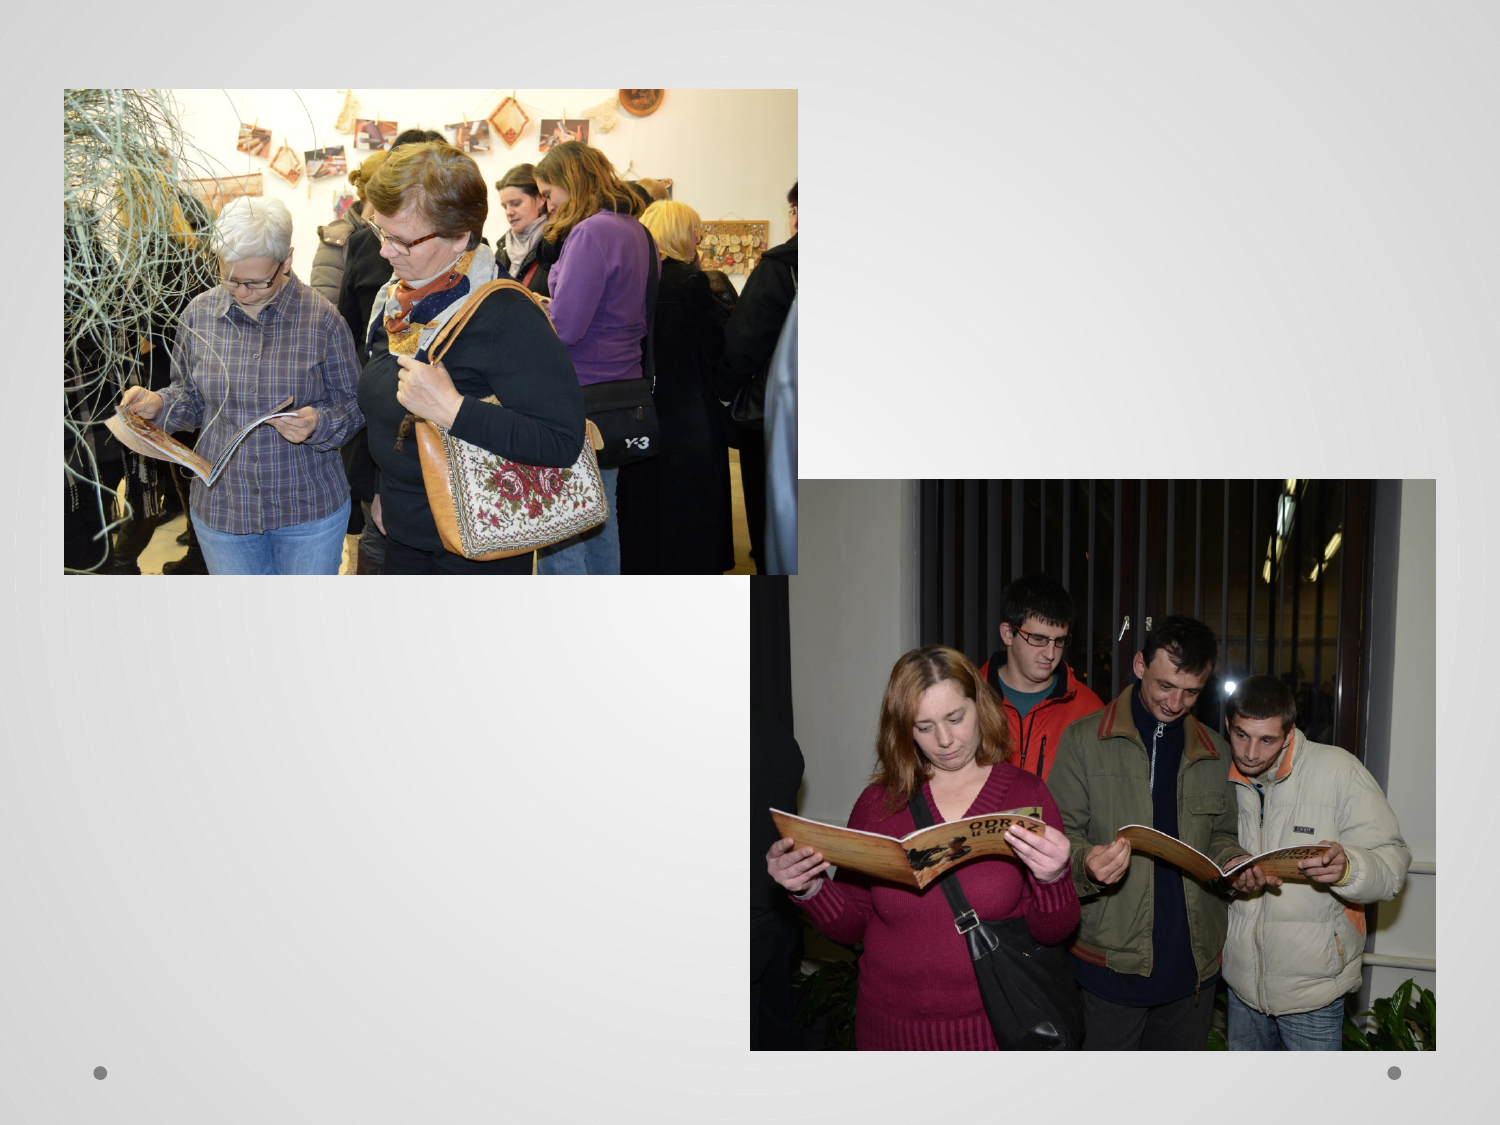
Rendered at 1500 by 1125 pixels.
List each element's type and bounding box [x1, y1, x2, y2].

list [749, 479, 1436, 1052]
list [64, 89, 798, 575]
